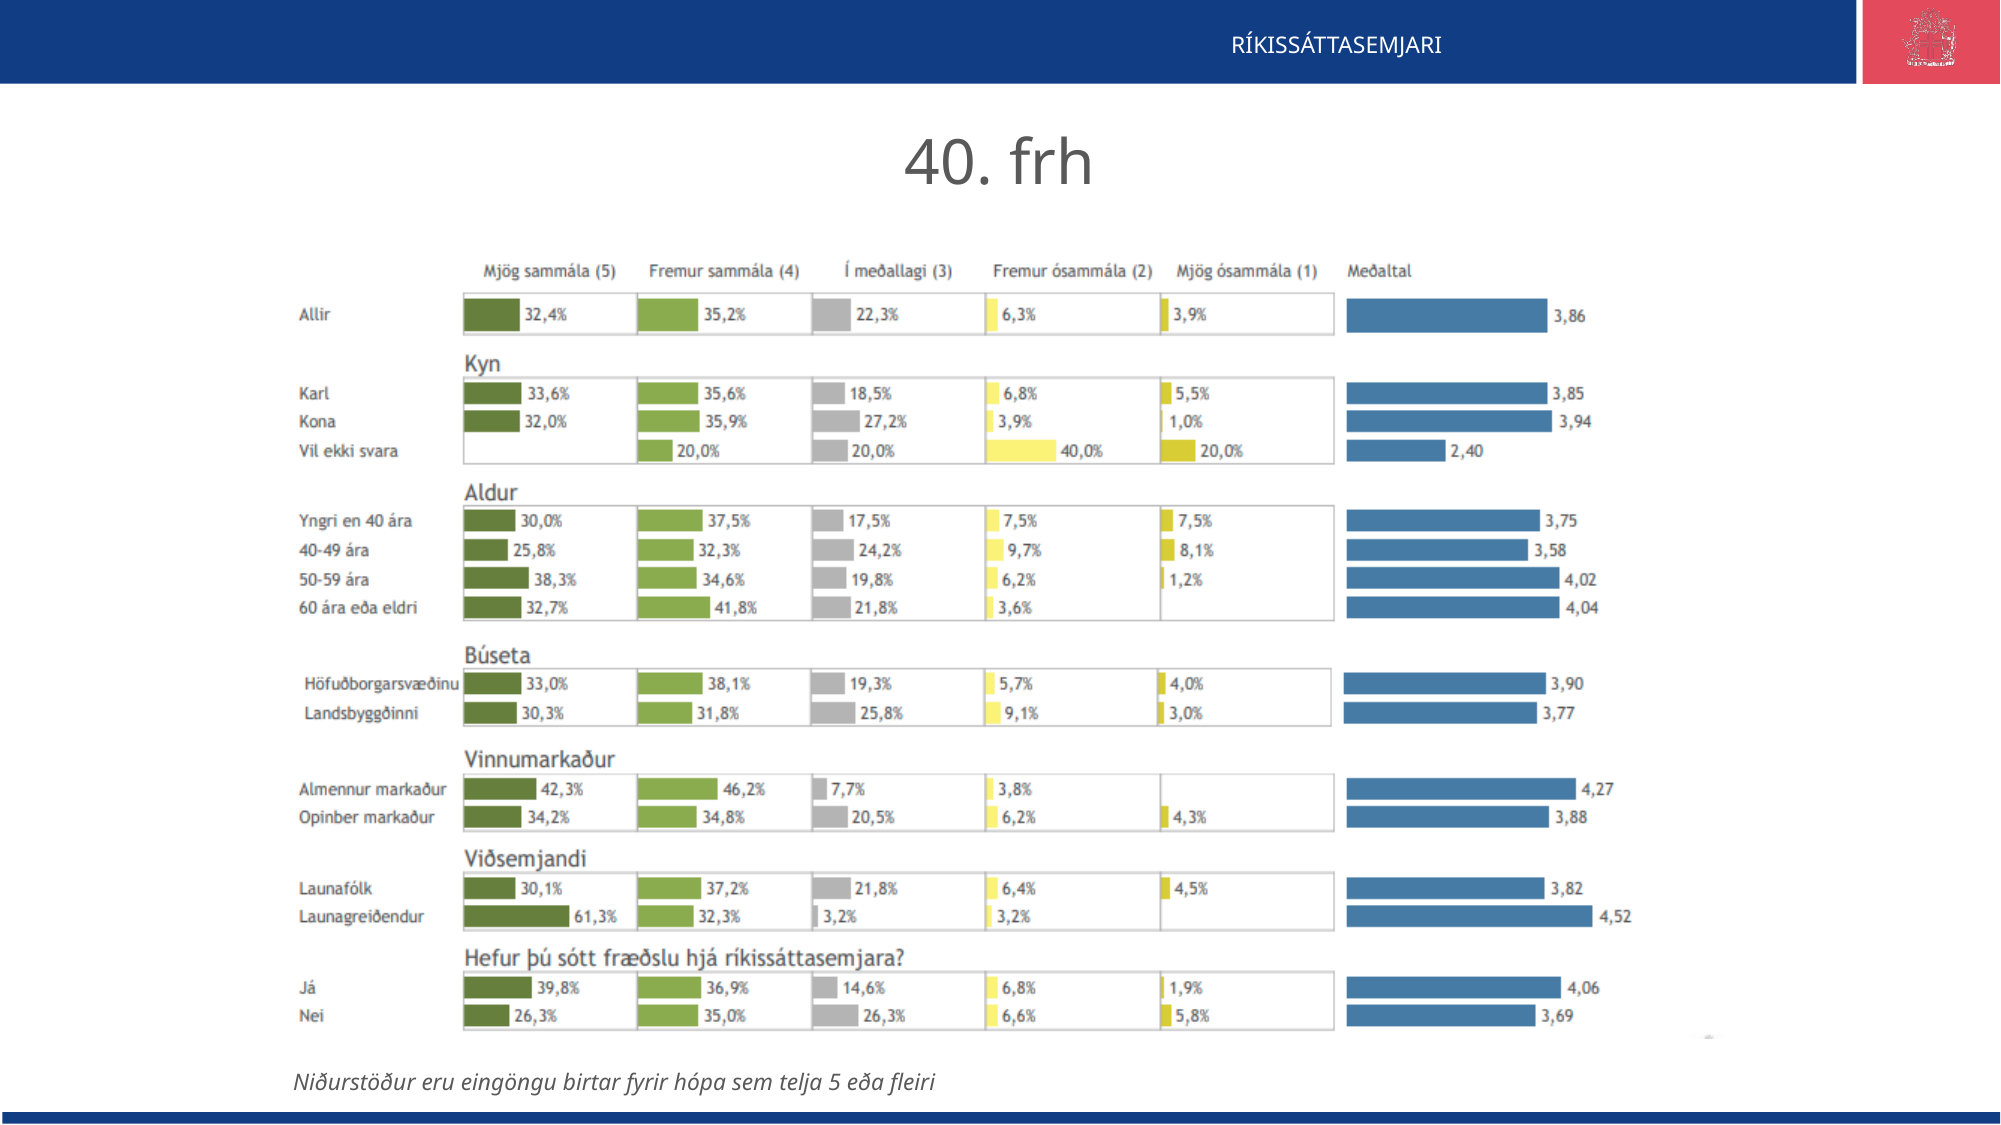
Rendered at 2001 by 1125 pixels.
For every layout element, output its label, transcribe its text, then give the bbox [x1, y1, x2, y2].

picture [1886, 0, 1974, 83]
list Niðurstöður eru eingöngu birtar fyrir hópa sem telja 5 eða fleiri [278, 1063, 1851, 1104]
picture [261, 242, 1739, 1039]
title 40. frh [137, 103, 1863, 226]
